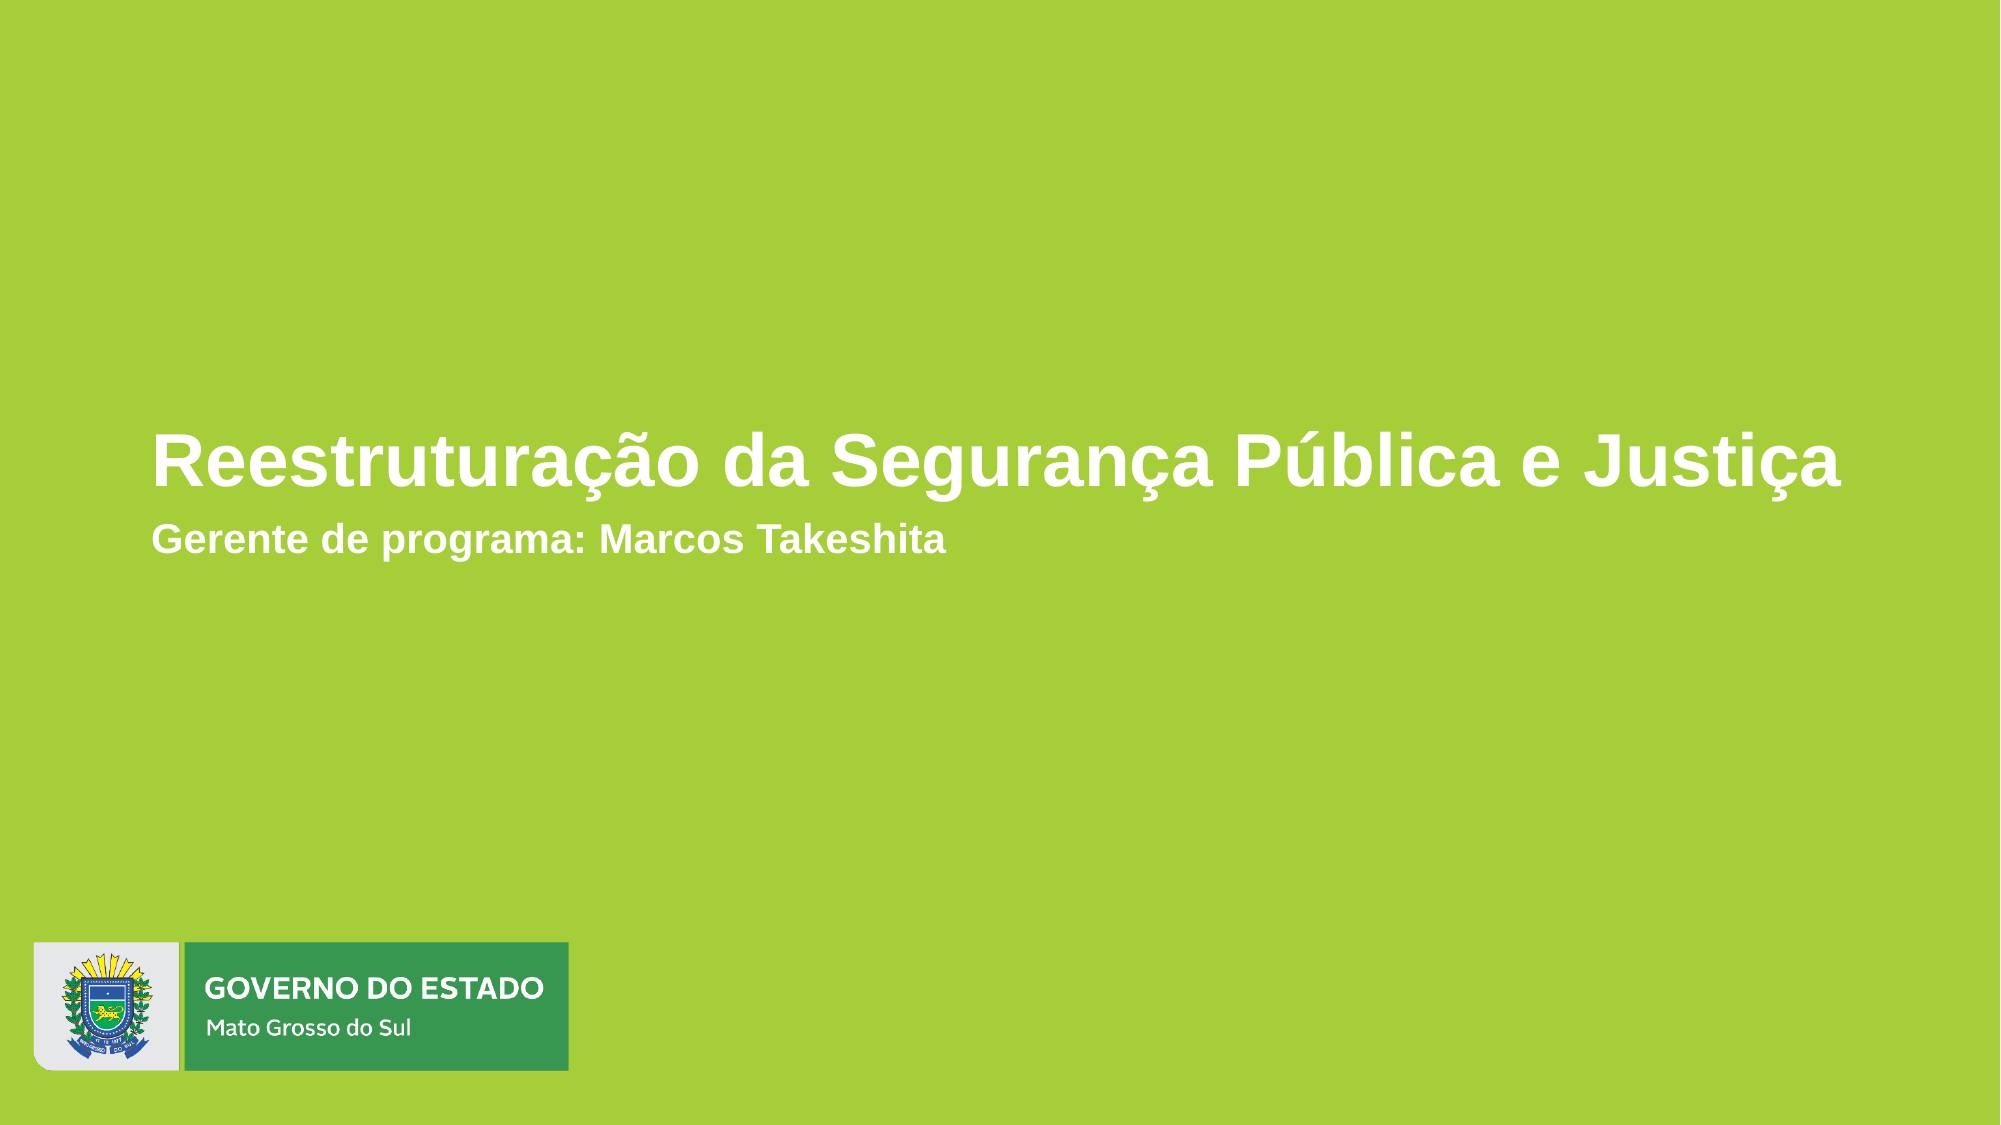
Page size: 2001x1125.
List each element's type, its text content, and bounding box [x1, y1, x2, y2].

picture [33, 942, 569, 1075]
list Gerente de programa: Marcos Takeshita [136, 510, 1862, 1032]
title Reestruturação da Segurança Pública e Justiça [136, 313, 1862, 510]
